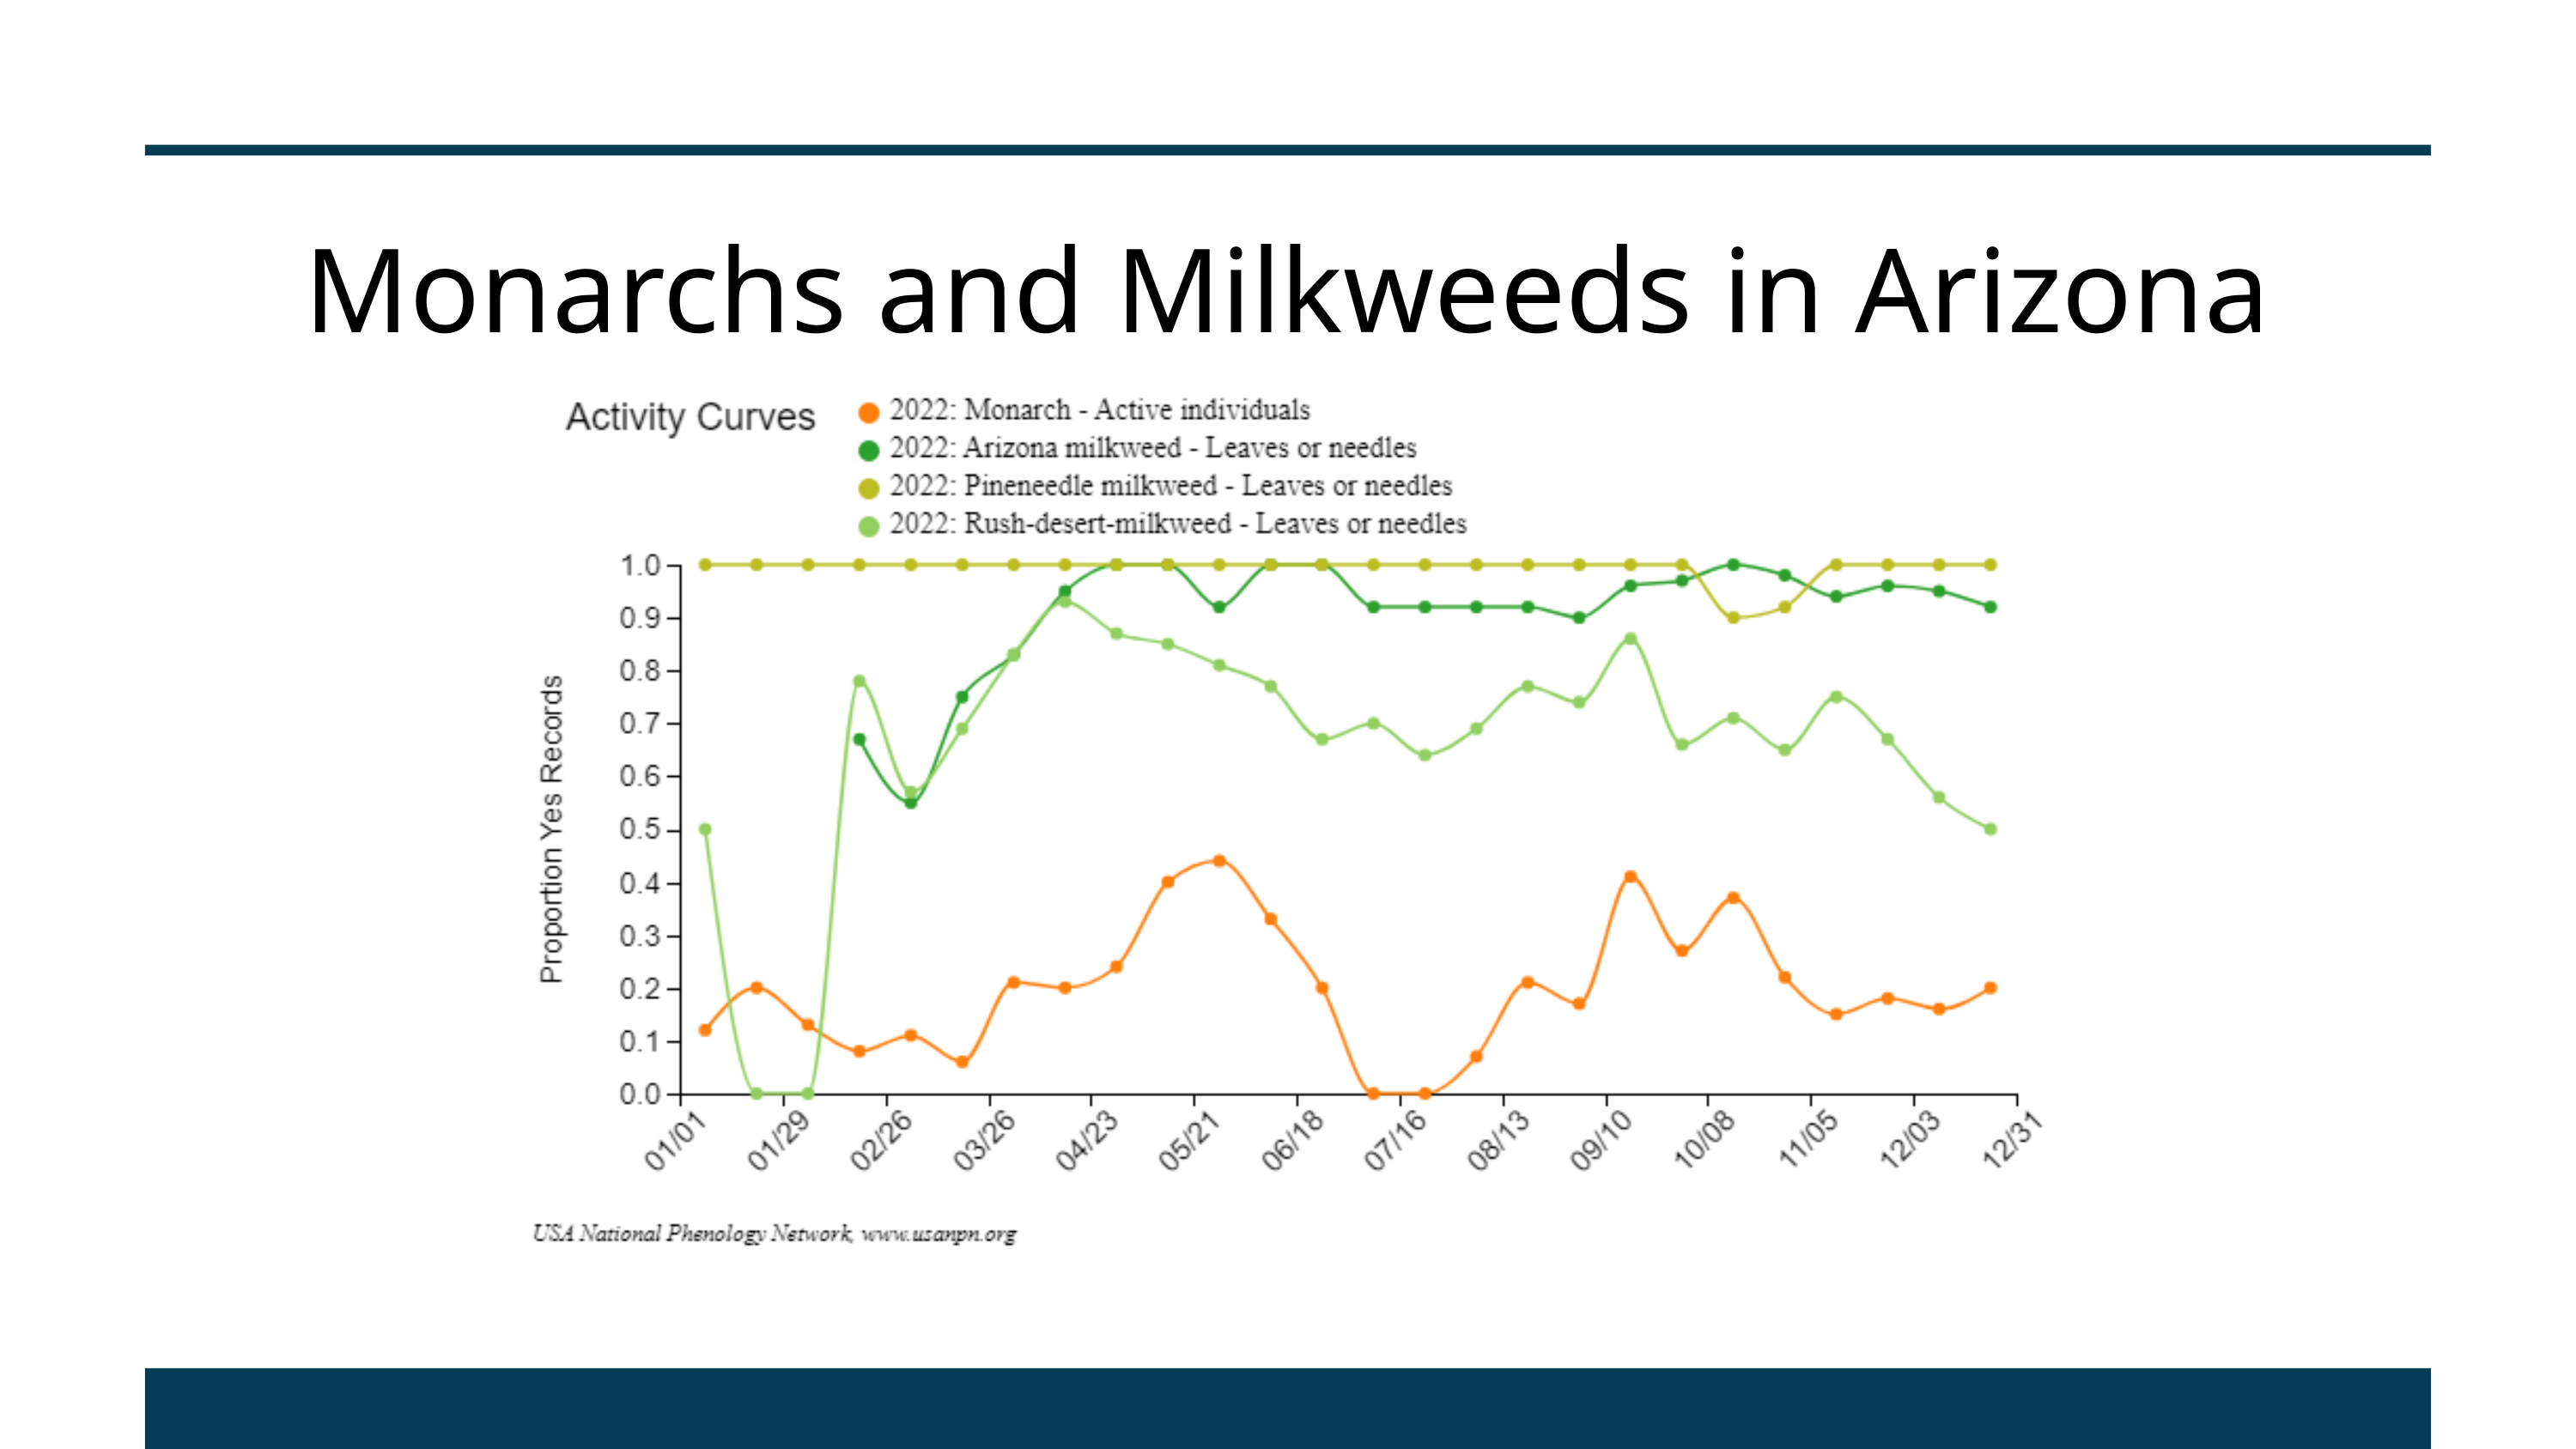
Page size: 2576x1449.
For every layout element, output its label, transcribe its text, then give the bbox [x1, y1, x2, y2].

text_box [144, 144, 2432, 156]
text_box [144, 1367, 2432, 1449]
picture [511, 363, 2185, 1263]
text_box Monarchs and Milkweeds in Arizona [179, 192, 2397, 518]
